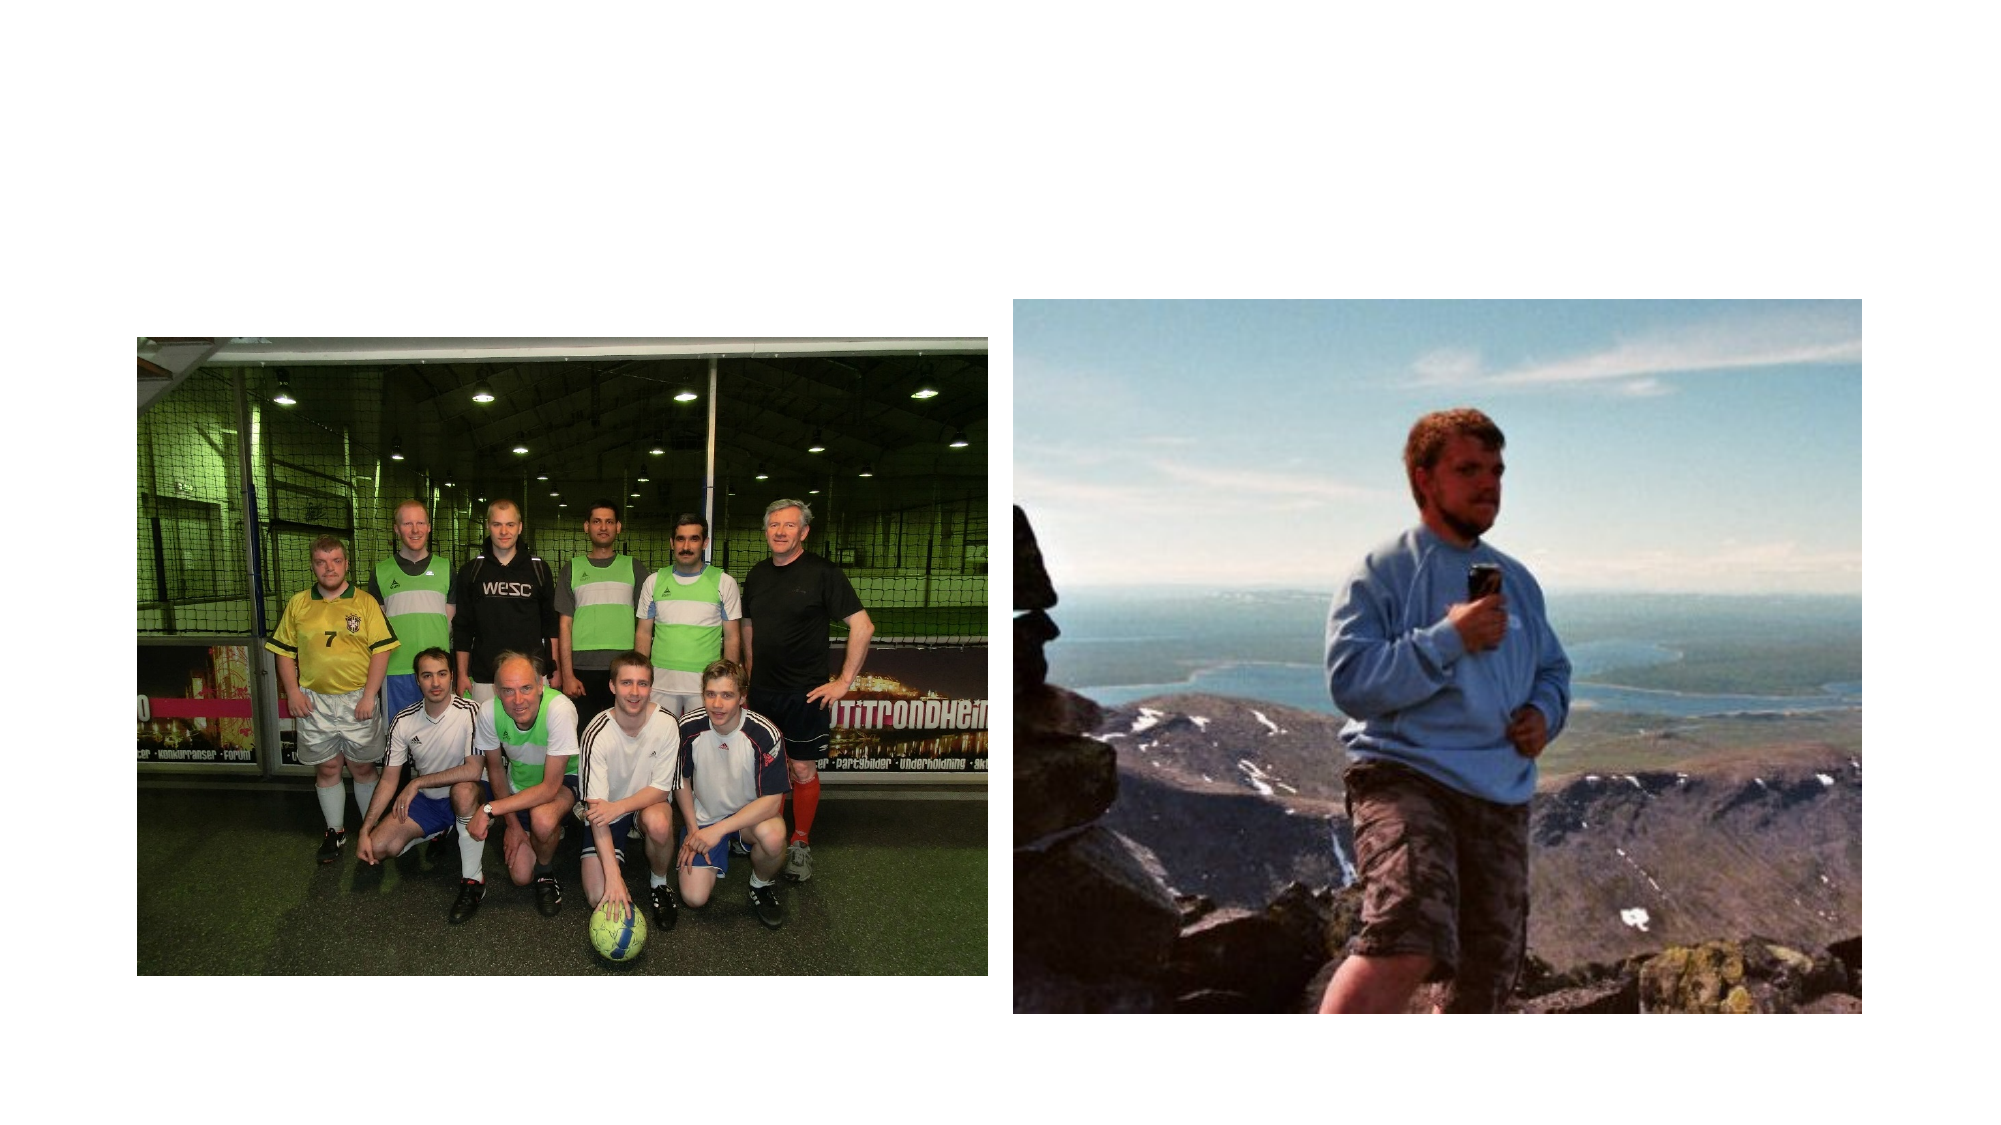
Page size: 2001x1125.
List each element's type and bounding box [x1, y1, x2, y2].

list [1013, 299, 1862, 1014]
list [137, 337, 988, 976]
